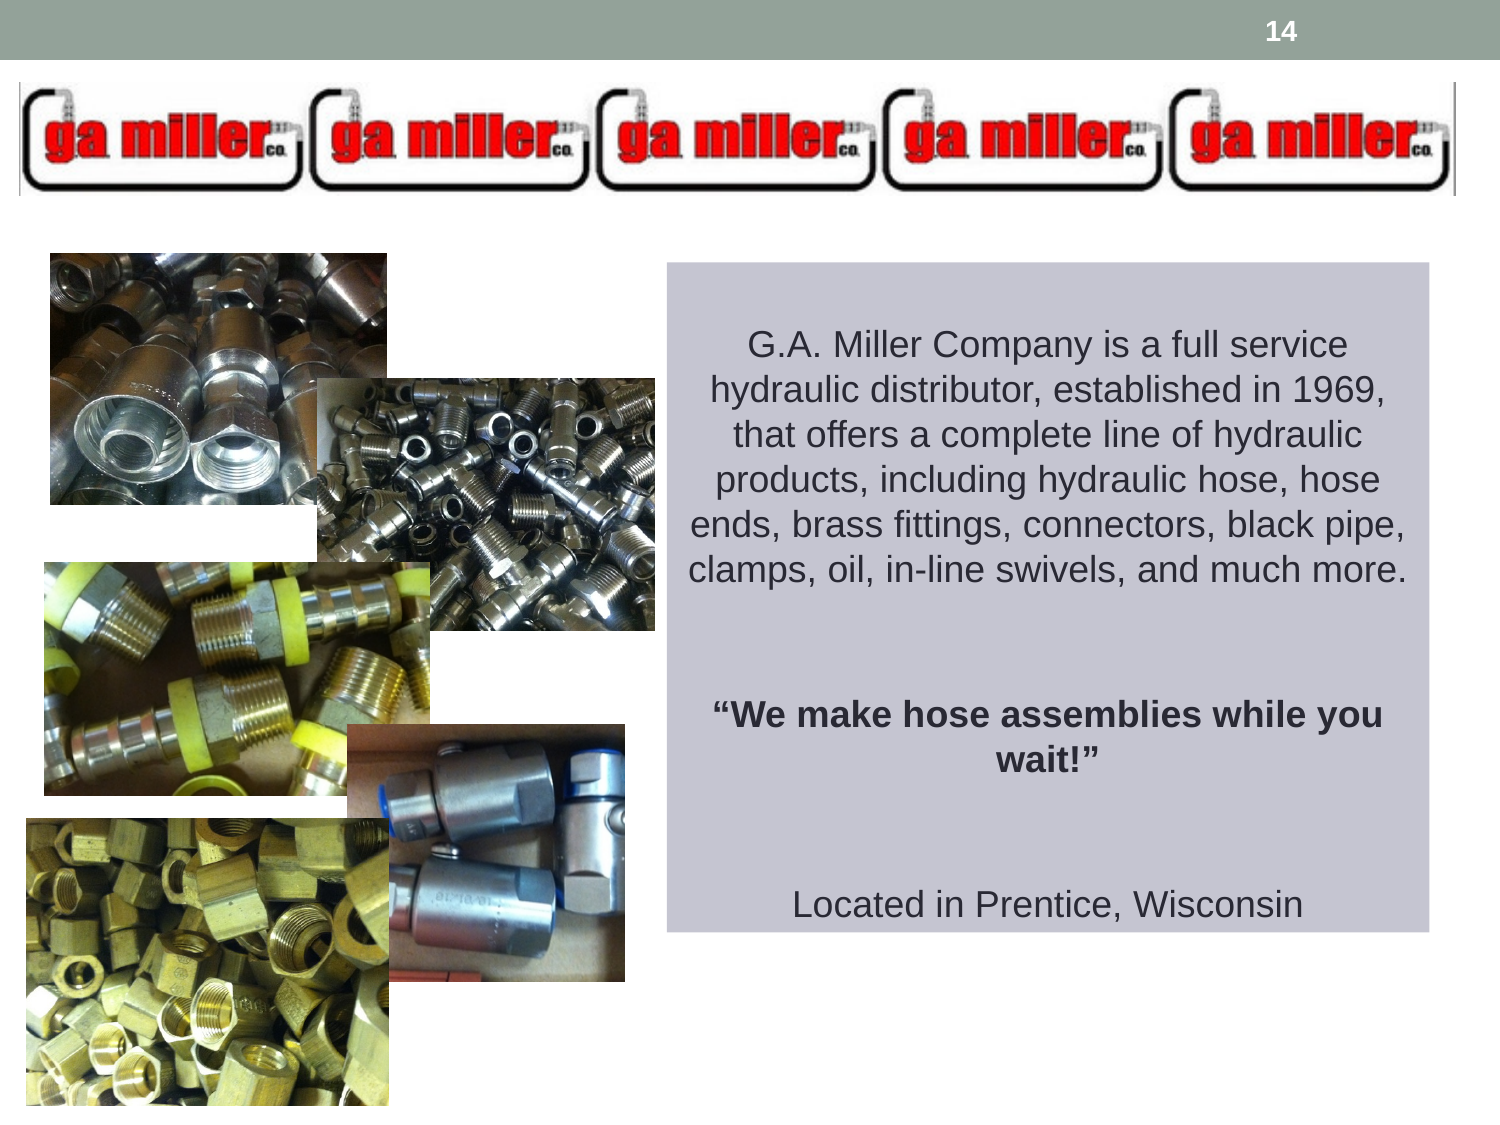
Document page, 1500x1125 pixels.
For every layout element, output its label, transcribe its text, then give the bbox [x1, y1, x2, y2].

picture [25, 252, 655, 1106]
picture [19, 82, 1456, 196]
text_box G.A. Miller Company is a full service hydraulic distributor, established in 1969, that offers a complete line of hydraulic products, including hydraulic hose, hose ends, brass fittings, connectors, black pipe, clamps, oil, in-line swivels, and much more. “We make hose assemblies while you wait!” Located in Prentice, Wisconsin [666, 262, 1430, 933]
slide_number 14 [1250, 3, 1425, 57]
